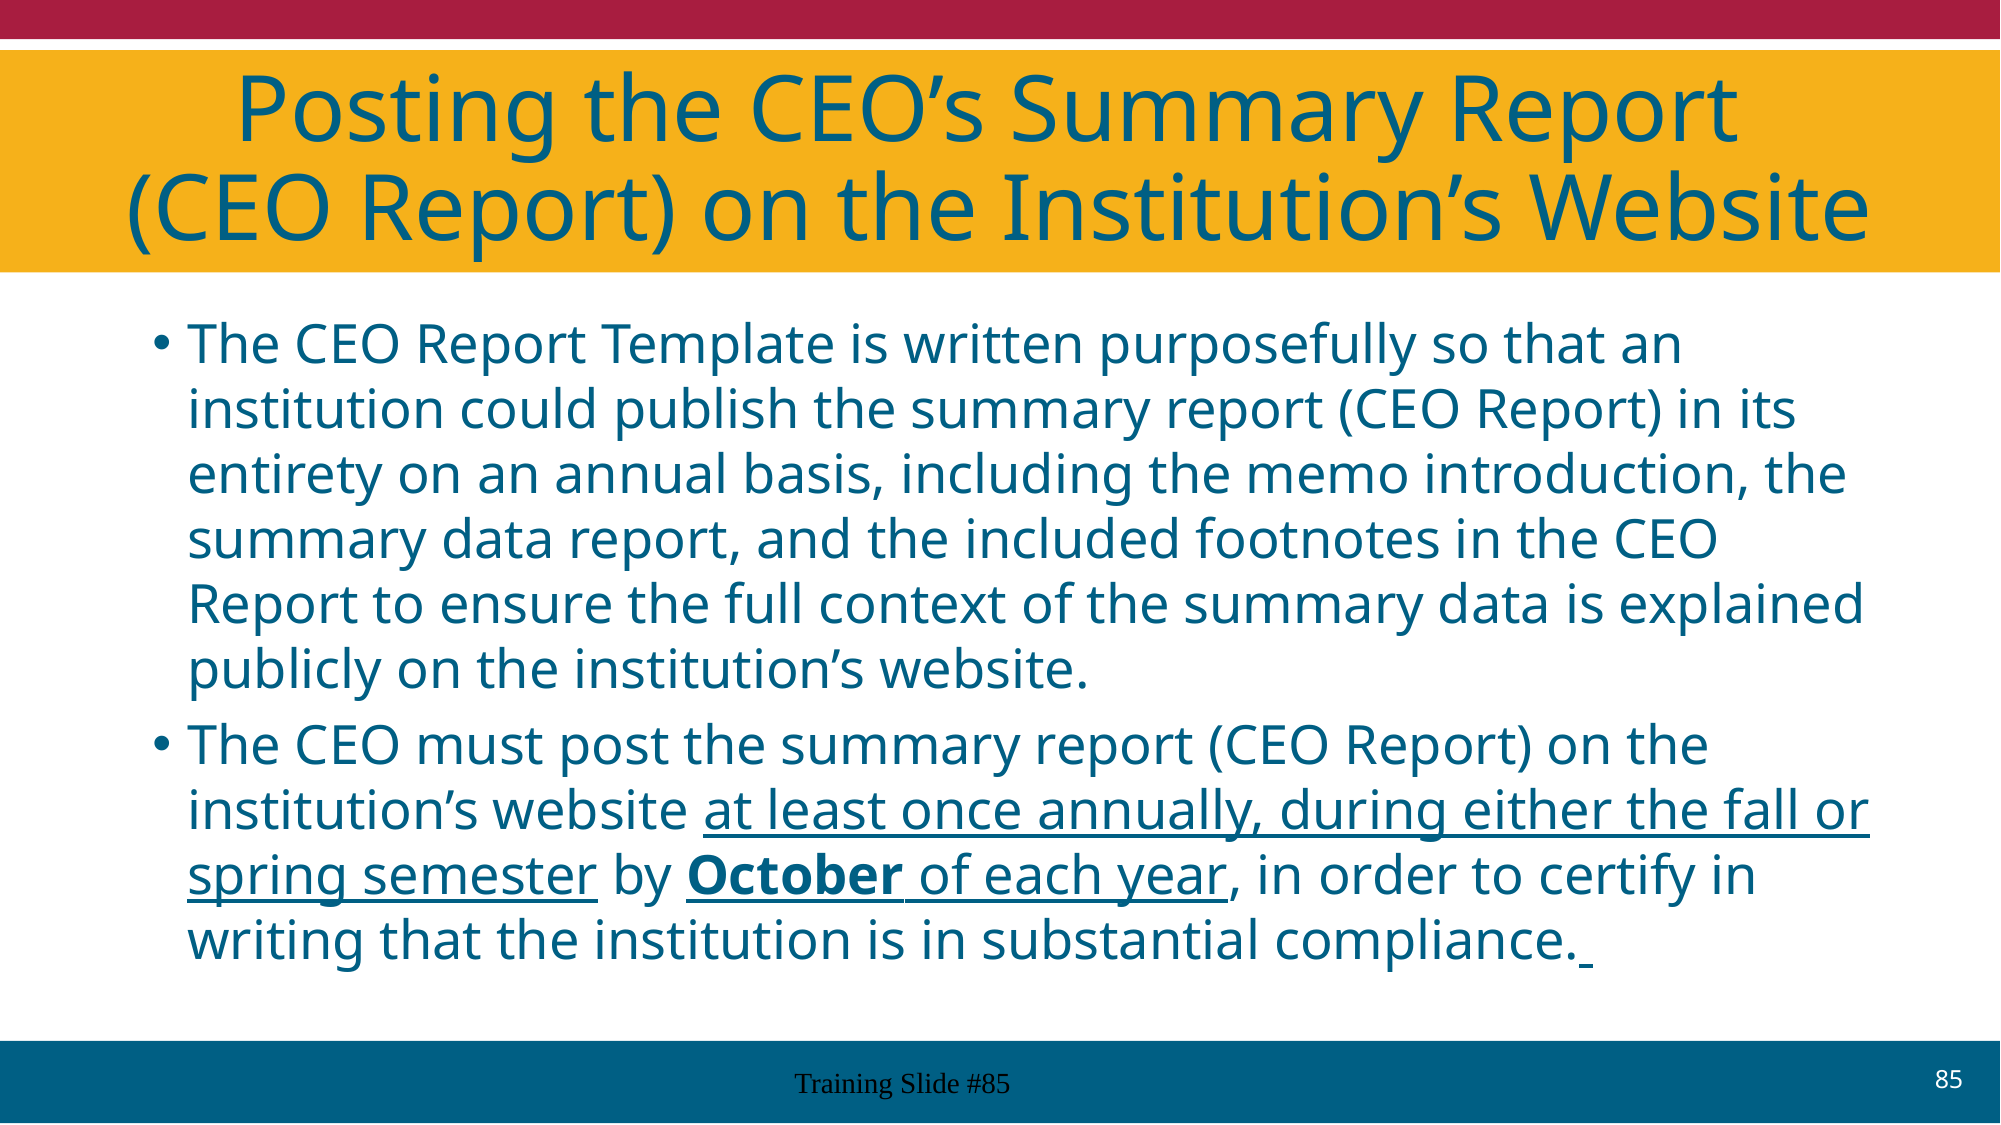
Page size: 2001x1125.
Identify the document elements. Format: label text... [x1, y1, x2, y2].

title Posting the CEO’s Summary Report (CEO Report) on the Institution’s Website [0, 50, 2000, 273]
list The CEO Report Template is written purposefully so that an institution could publish the summary report (CEO Report) in its entirety on an annual basis, including the memo introduction, the summary data report, and the included footnotes in the CEO Report to ensure the full context of the summary data is explained publicly on the institution’s website. The CEO must post the summary report (CEO Report) on the institution’s website at least once annually, during either the fall or spring semester by October of each year, in order to certify in writing that the institution is in substantial compliance. [137, 301, 1885, 992]
slide_number 85 [1528, 1050, 1979, 1111]
footer Training Slide #85 [467, 1052, 1338, 1113]
